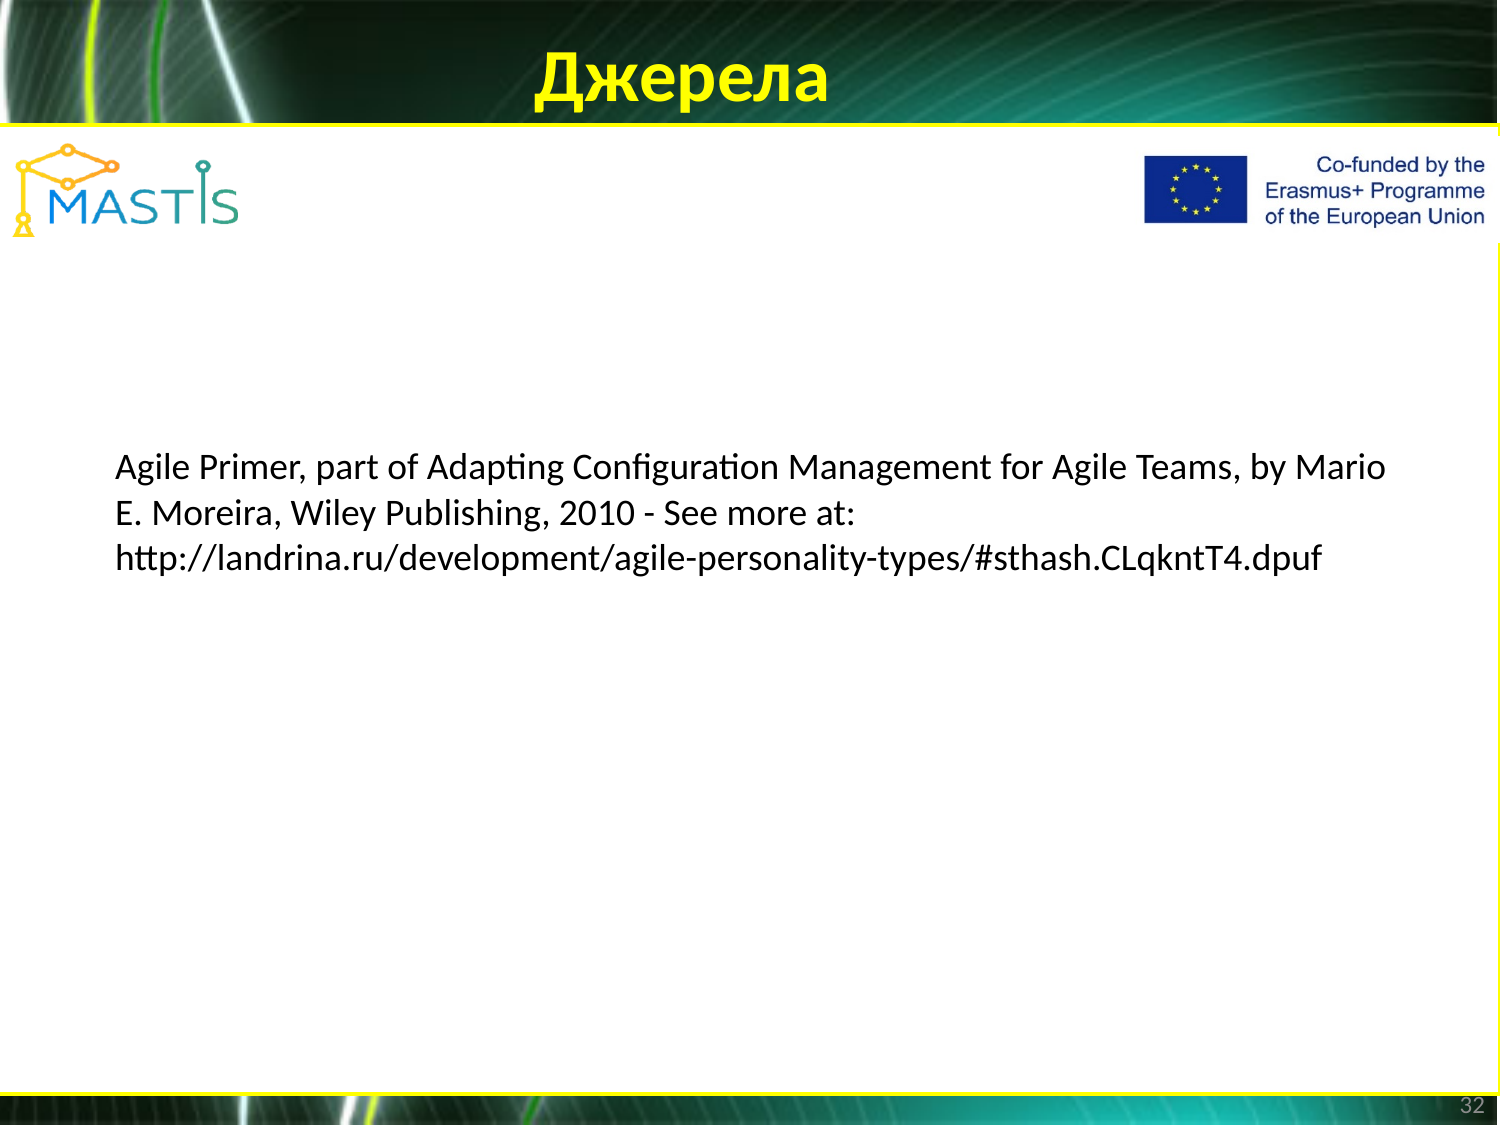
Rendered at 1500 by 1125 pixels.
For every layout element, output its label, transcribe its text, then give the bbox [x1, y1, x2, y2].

slide_number 32 [1414, 1082, 1500, 1125]
text_box Agile Primer, part of Adapting Configuration Management for Agile Teams, by Mario E. Moreira, Wiley Publishing, 2010 - See more at: http://landrina.ru/development/agile-personality-types/#sthash.CLqkntT4.dpuf [100, 435, 1412, 585]
text_box Джерела [519, 19, 846, 124]
picture [11, 143, 238, 238]
picture [0, 1096, 1414, 1125]
picture [0, 0, 1497, 123]
picture [1122, 136, 1500, 243]
